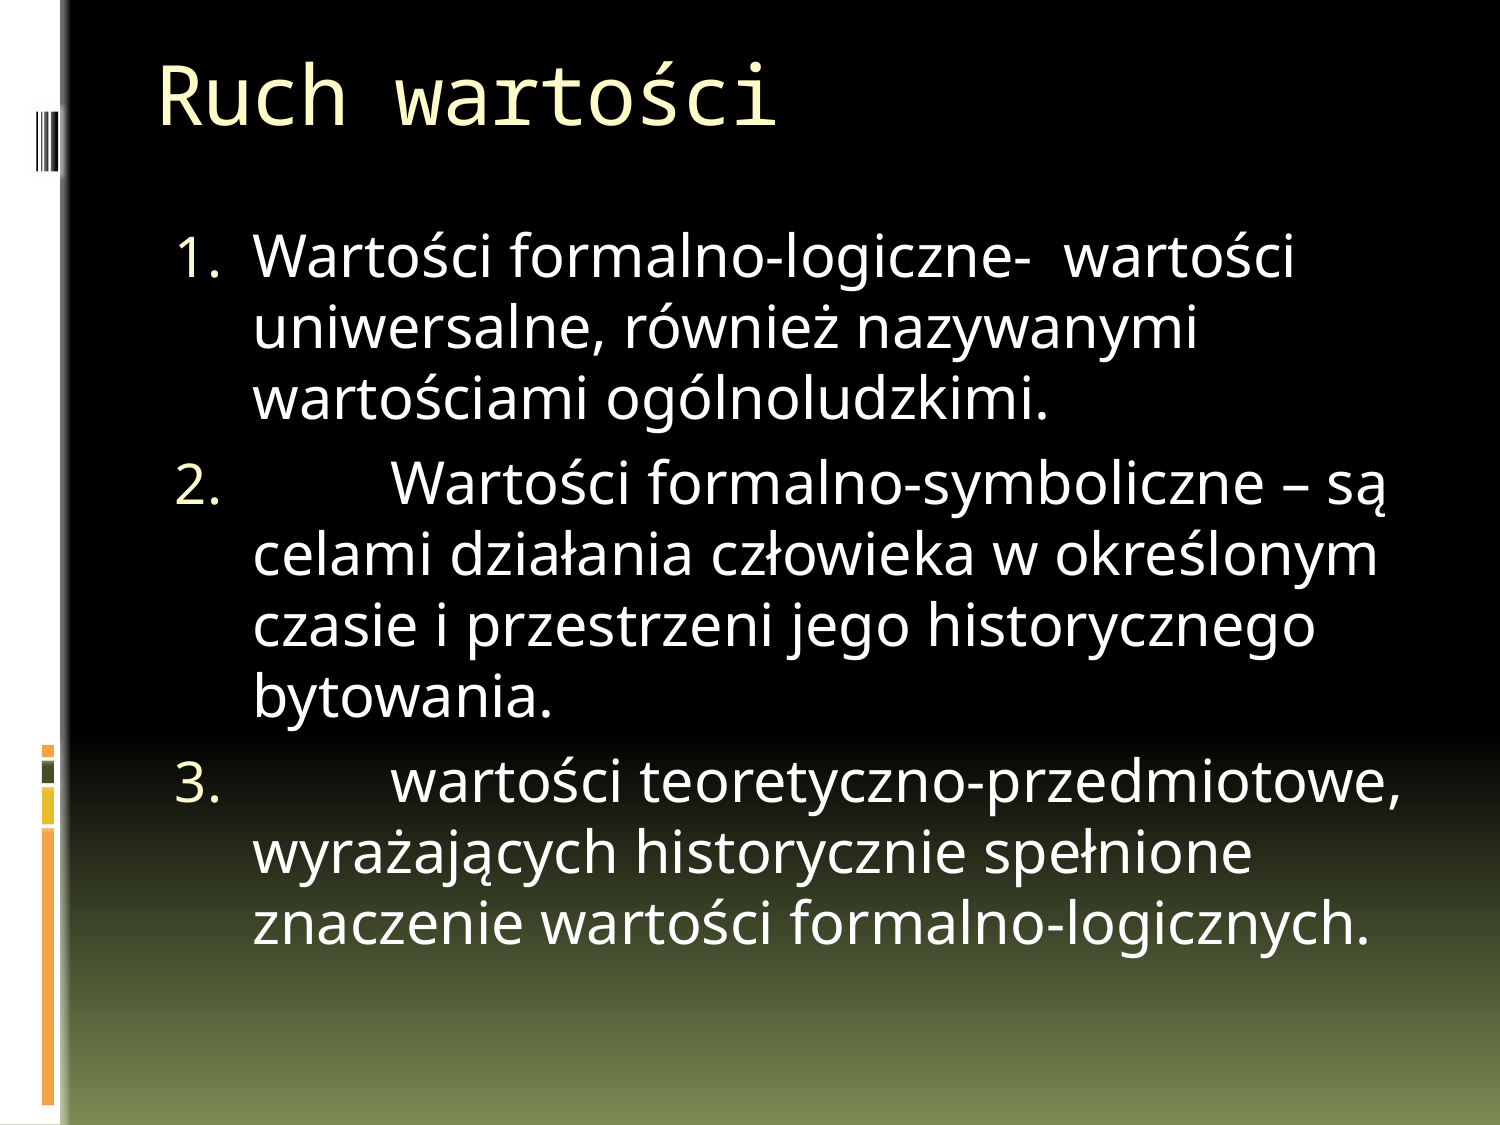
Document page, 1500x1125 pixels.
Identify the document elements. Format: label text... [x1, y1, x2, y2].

list Wartości formalno-logiczne- wartości uniwersalne, również nazywanymi wartościami ogólnoludzkimi. Wartości formalno-symboliczne – są celami działania człowieka w określonym czasie i przestrzeni jego historycznego bytowania. wartości teoretyczno-przedmiotowe, wyrażających historycznie spełnione znaczenie wartości formalno-logicznych. [150, 210, 1425, 1043]
title Ruch wartości [140, 35, 1425, 106]
